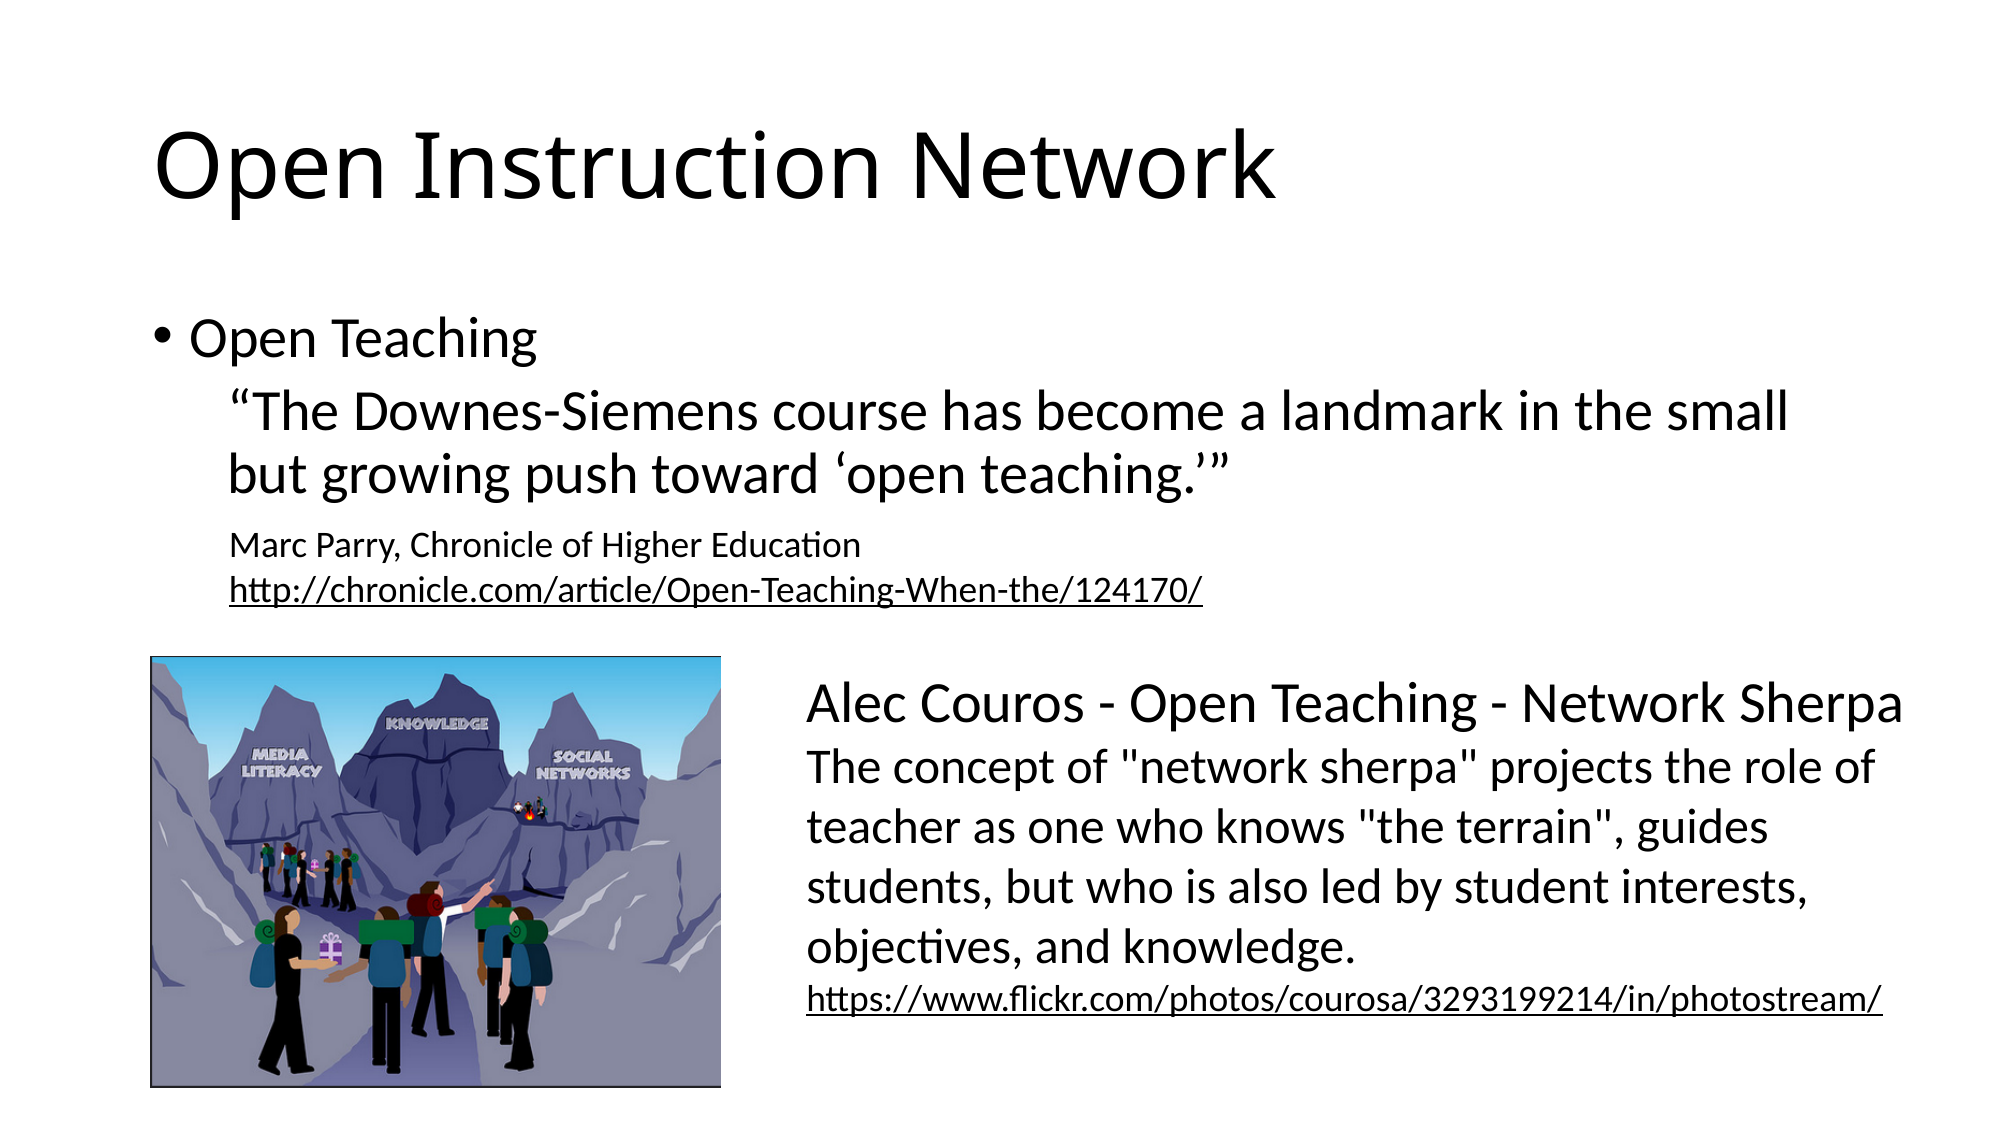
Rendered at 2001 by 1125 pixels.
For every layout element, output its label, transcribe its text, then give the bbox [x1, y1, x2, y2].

list Open Teaching “The Downes-Siemens course has become a landmark in the small but growing push toward ‘open teaching.’” [137, 299, 1863, 1014]
text_box Marc Parry, Chronicle of Higher Education http://chronicle.com/article/Open-Teaching-When-the/124170/ [214, 512, 1227, 618]
picture [150, 656, 721, 1088]
text_box Alec Couros - Open Teaching - Network Sherpa The concept of "network sherpa" projects the role of teacher as one who knows "the terrain", guides students, but who is also led by student interests, objectives, and knowledge. https://www.flickr.com/photos/courosa/3293199214/in/photostream/ [791, 656, 1939, 1027]
title Open Instruction Network [137, 59, 1863, 278]
